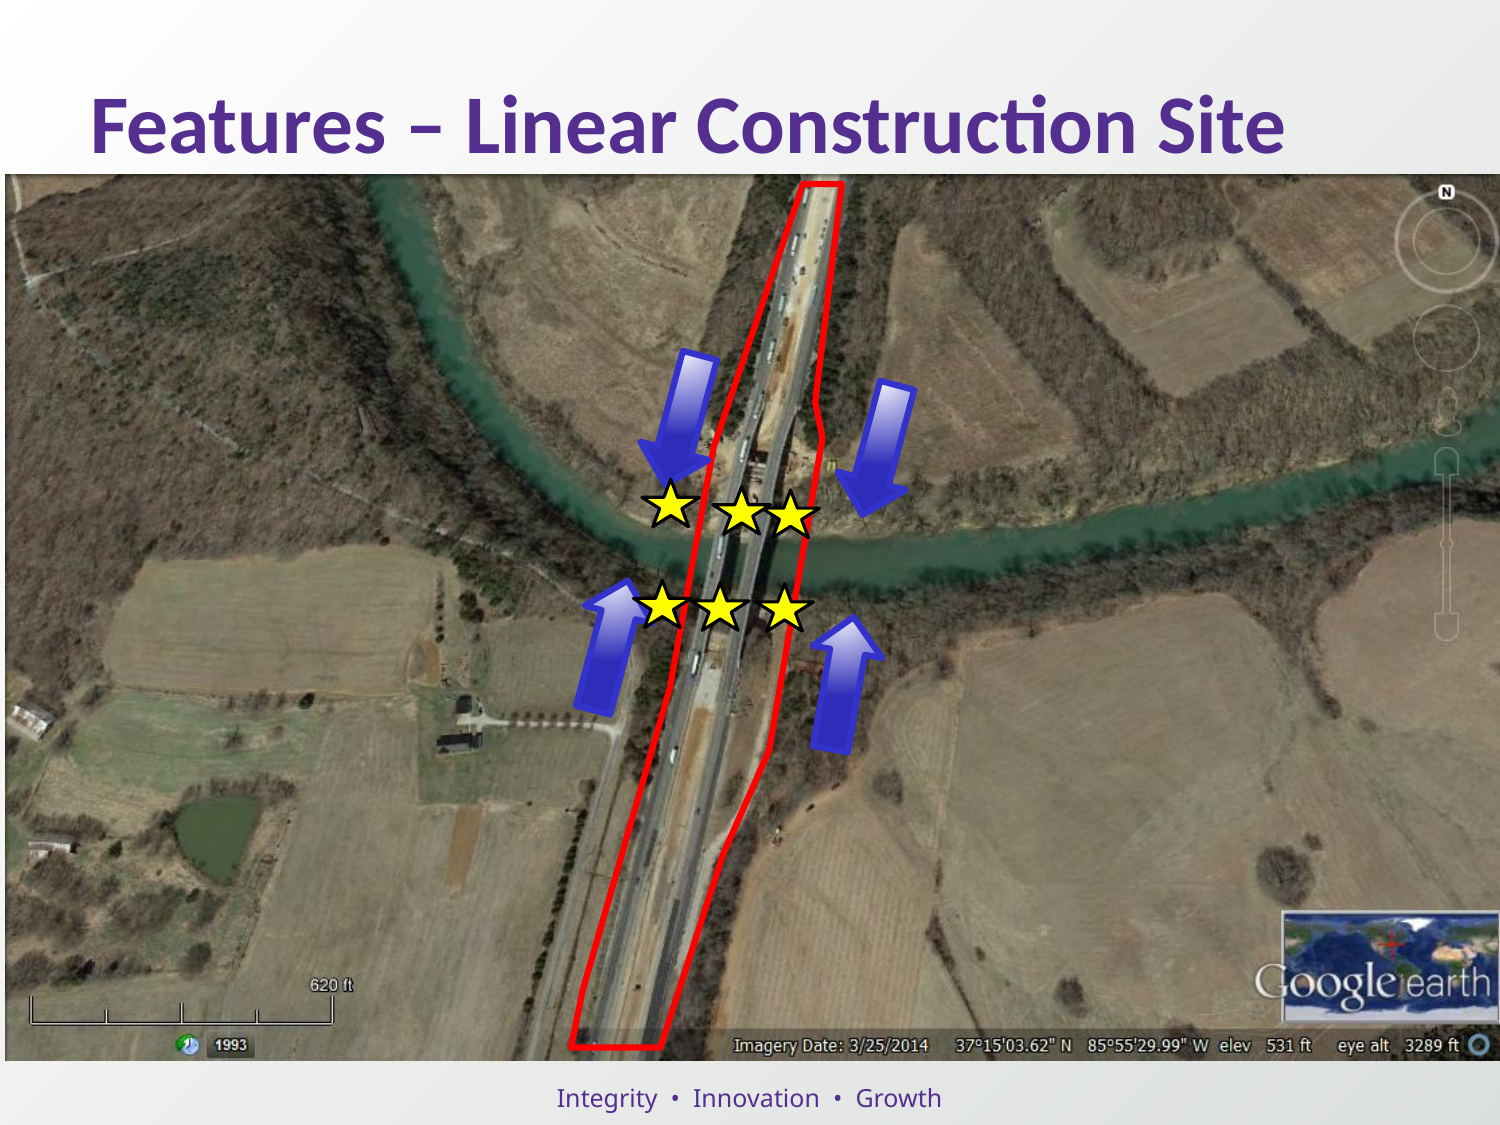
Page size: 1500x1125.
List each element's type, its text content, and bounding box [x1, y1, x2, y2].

title Features – Linear Construction Site [75, 62, 1425, 173]
picture [5, 174, 1500, 1061]
